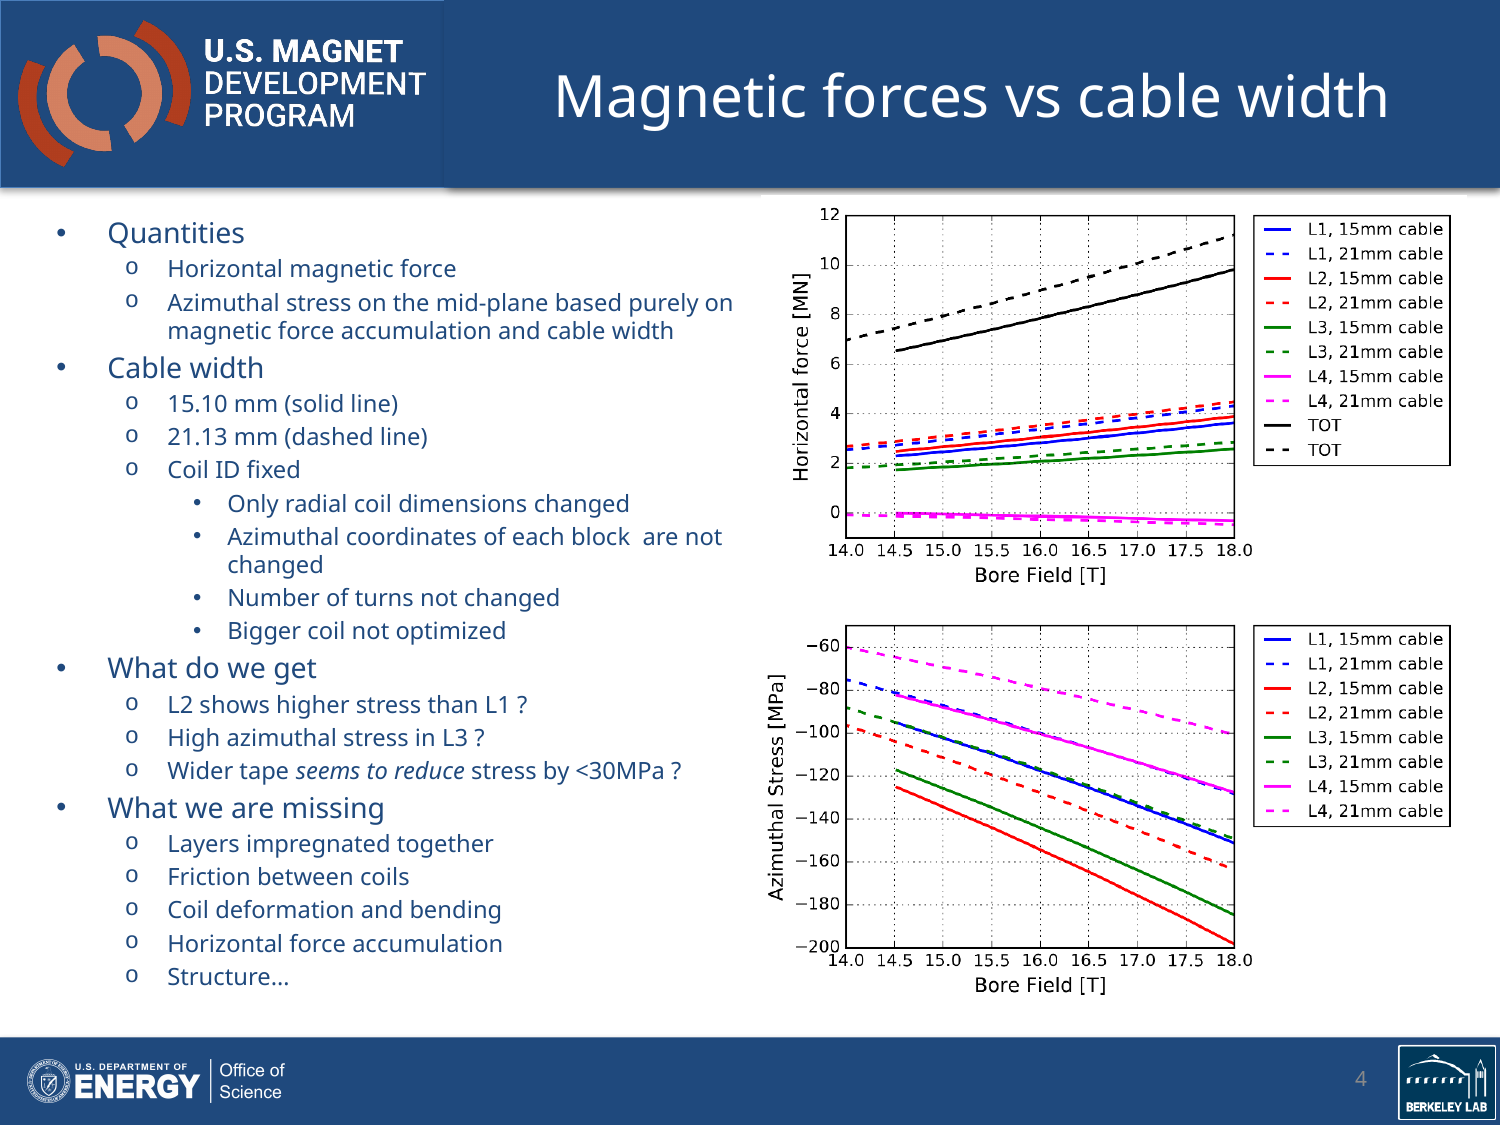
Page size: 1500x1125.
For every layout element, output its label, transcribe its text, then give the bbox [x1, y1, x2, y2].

list Quantities Horizontal magnetic force Azimuthal stress on the mid-plane based purely on magnetic force accumulation and cable width Cable width 15.10 mm (solid line) 21.13 mm (dashed line) Coil ID fixed Only radial coil dimensions changed Azimuthal coordinates of each block are not changed Number of turns not changed Bigger coil not optimized What do we get L2 shows higher stress than L1 ? High azimuthal stress in L3 ? Wider tape seems to reduce stress by <30MPa ? What we are missing Layers impregnated together Friction between coils Coil deformation and bending Horizontal force accumulation Structure… [41, 207, 758, 1008]
slide_number 4 [1297, 1050, 1382, 1110]
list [761, 195, 1467, 599]
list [761, 605, 1467, 1009]
picture [1393, 1040, 1500, 1124]
title Magnetic forces vs cable width [444, 0, 1500, 188]
picture [27, 1059, 285, 1103]
picture [18, 20, 426, 167]
